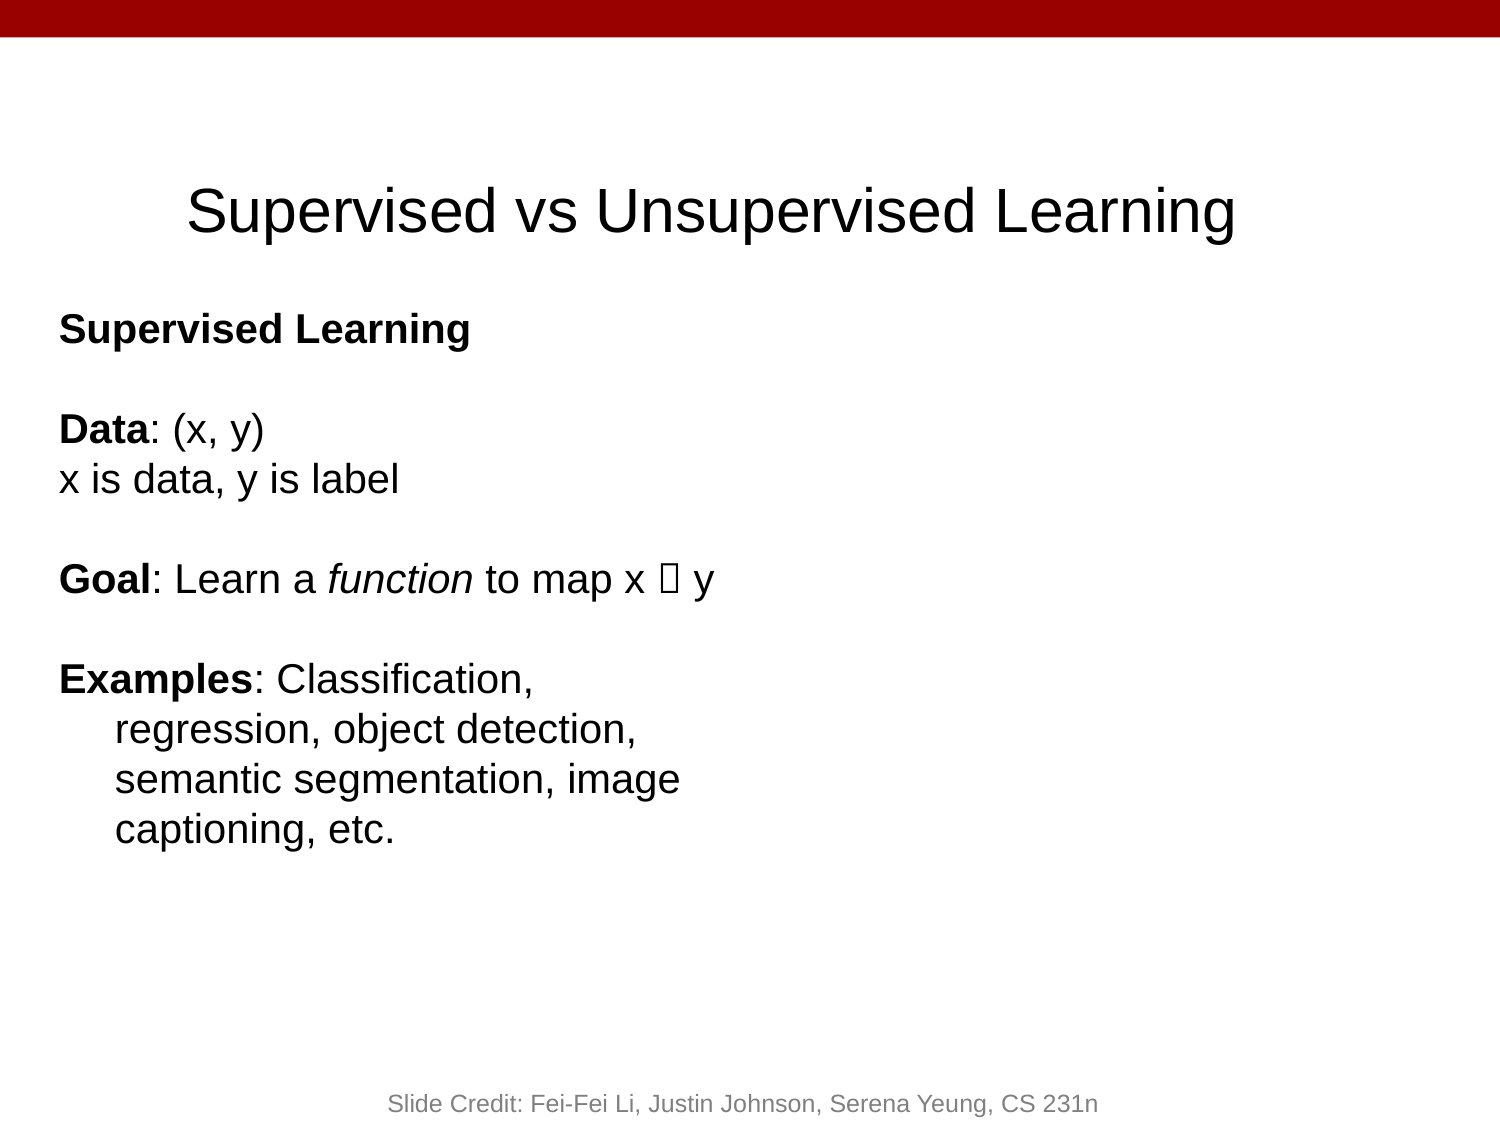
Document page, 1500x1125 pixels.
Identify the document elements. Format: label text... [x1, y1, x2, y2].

text_box Slide Credit: Fei-Fei Li, Justin Johnson, Serena Yeung, CS 231n [299, 1049, 1188, 1125]
list Supervised Learning Data: (x, y) x is data, y is label Goal: Learn a function to map x  y Examples: Classification, regression, object detection, semantic segmentation, image captioning, etc. [43, 284, 750, 870]
title Supervised vs Unsupervised Learning [37, 136, 1388, 278]
